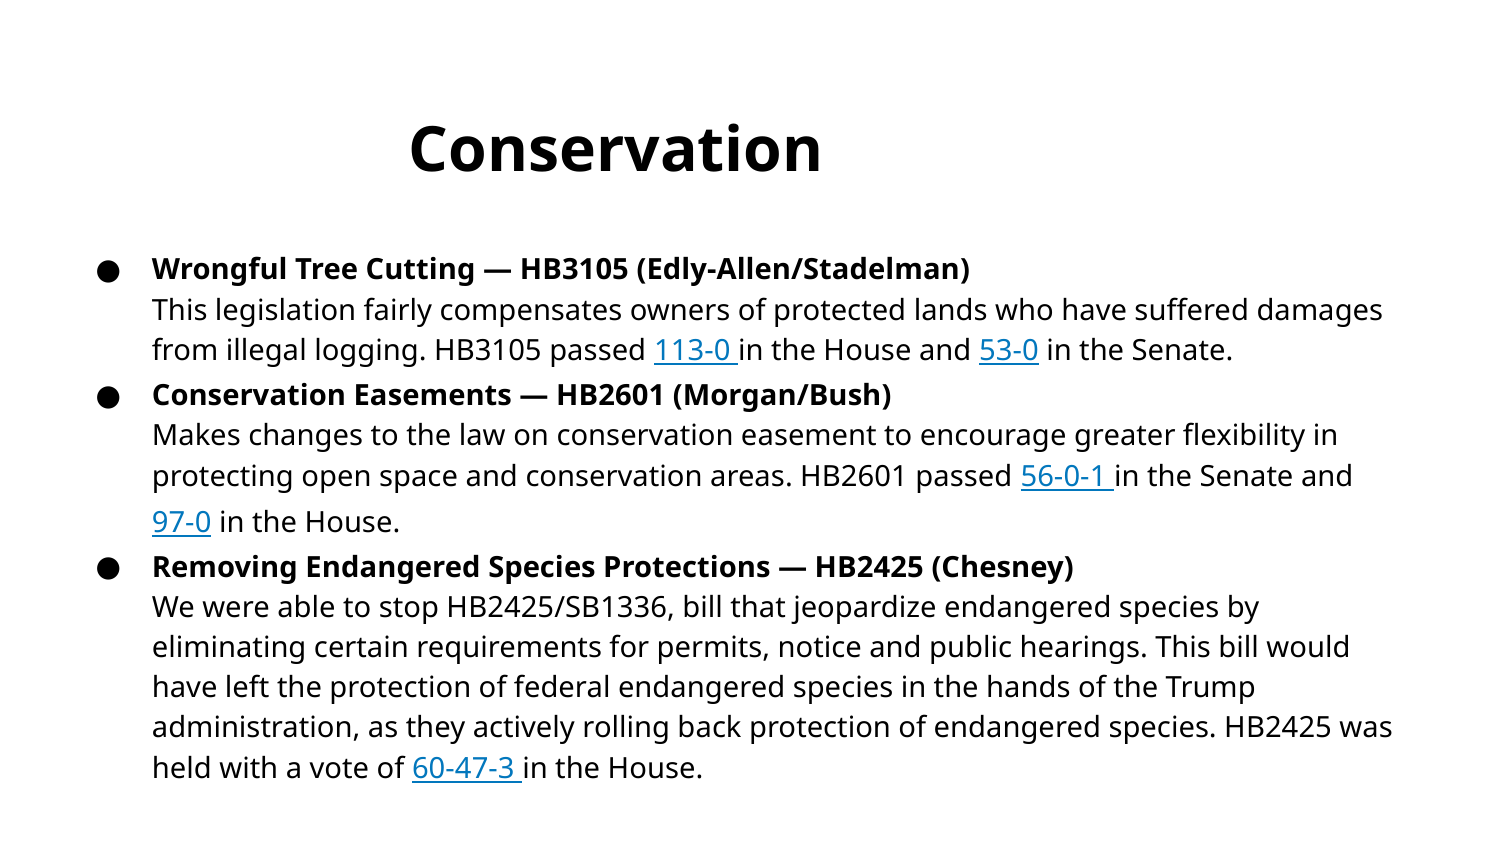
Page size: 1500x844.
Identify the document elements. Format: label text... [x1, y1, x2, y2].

title Conservation [393, 94, 1431, 199]
list Wrongful Tree Cutting — HB3105 (Edly-Allen/Stadelman) This legislation fairly compensates owners of protected lands who have suffered damages from illegal logging. HB3105 passed 113-0 in the House and 53-0 in the Senate. Conservation Easements — HB2601 (Morgan/Bush) Makes changes to the law on conservation easement to encourage greater flexibility in protecting open space and conservation areas. HB2601 passed 56-0-1 in the Senate and 97-0 in the House. Removing Endangered Species Protections — HB2425 (Chesney) We were able to stop HB2425/SB1336, bill that jeopardize endangered species by eliminating certain requirements for permits, notice and public hearings. This bill would have left the protection of federal endangered species in the hands of the Trump administration, as they actively rolling back protection of endangered species. HB2425 was held with a vote of 60-47-3 in the House. [61, 230, 1433, 755]
